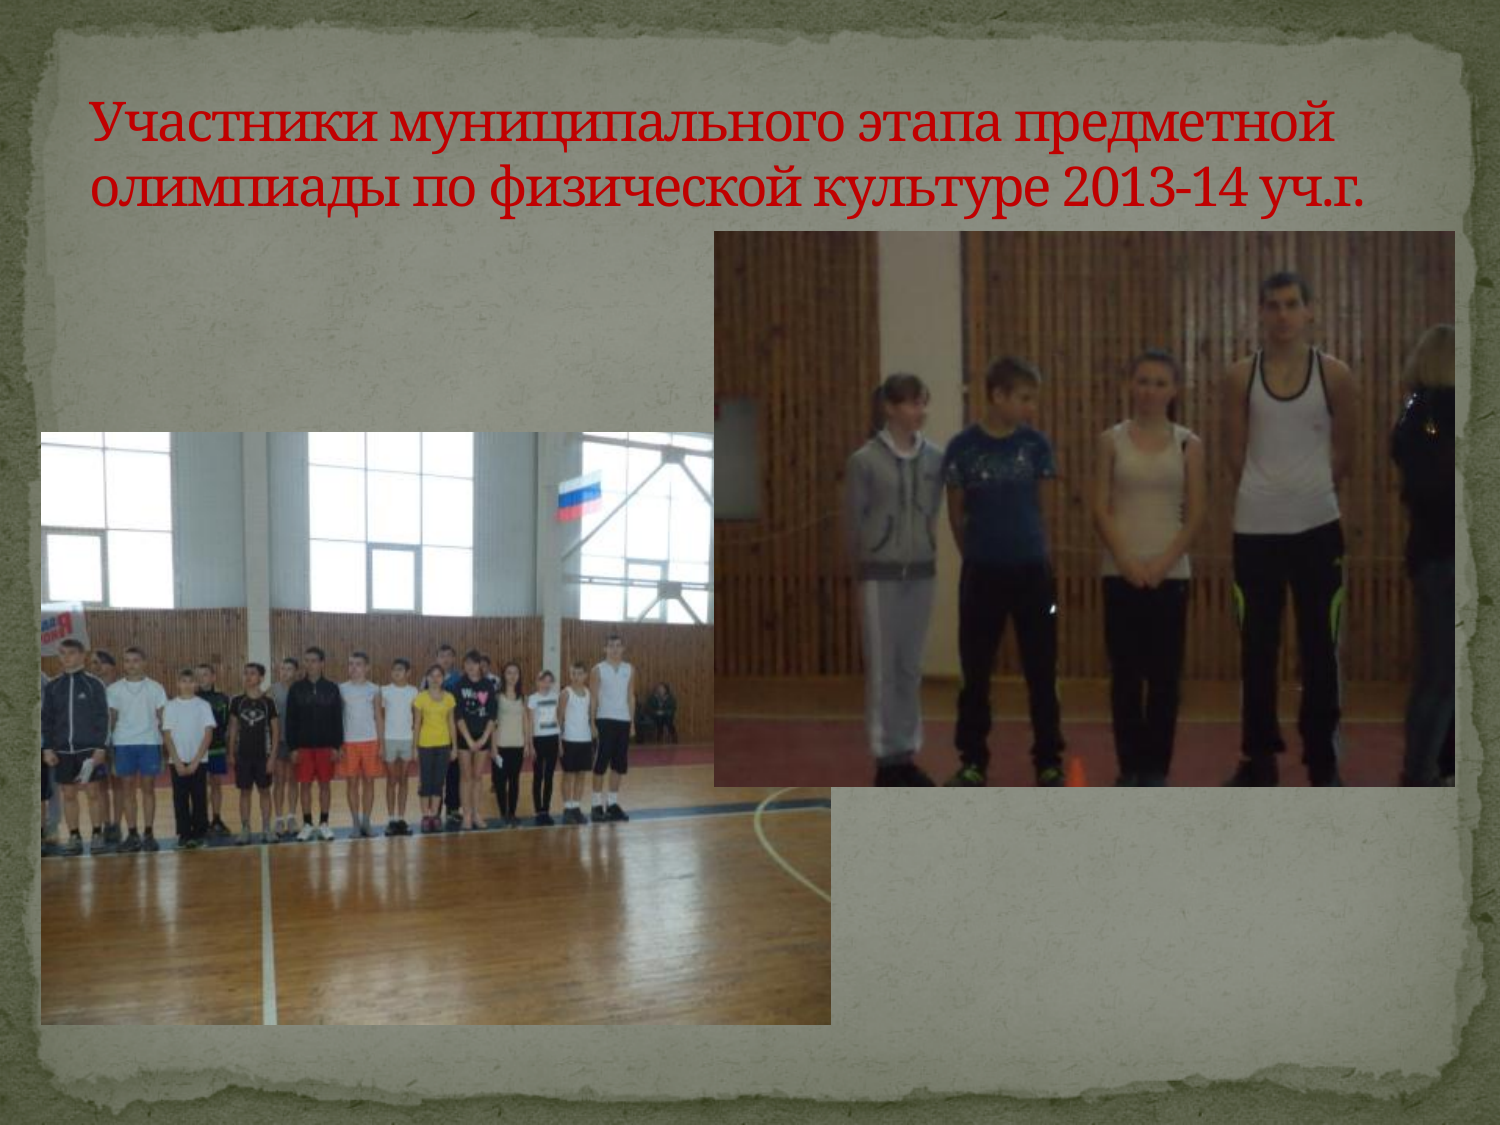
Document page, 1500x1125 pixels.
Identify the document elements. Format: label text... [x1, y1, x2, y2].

picture [41, 231, 1455, 1025]
title Участники муниципального этапа предметной олимпиады по физической культуре 2013-14 уч.г. [74, 24, 1425, 225]
